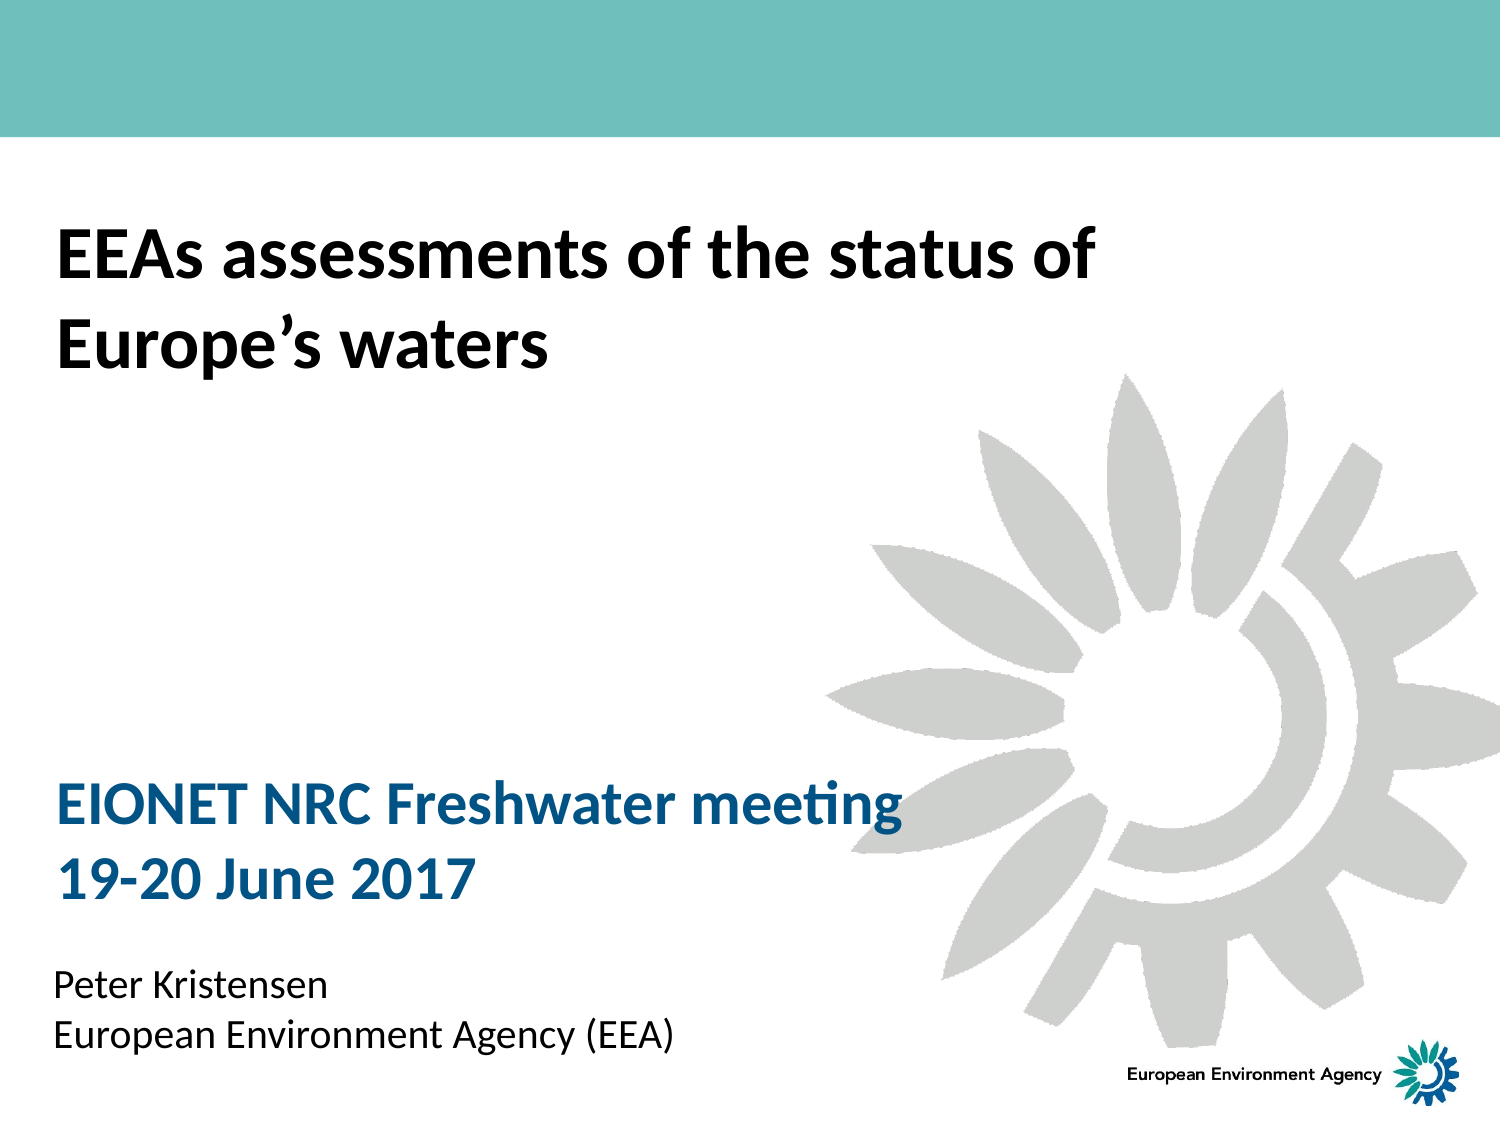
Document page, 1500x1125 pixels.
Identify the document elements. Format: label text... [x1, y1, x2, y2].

text_box EEAs assessments of the status of Europe’s waters [42, 196, 1459, 391]
text_box EIONET NRC Freshwater meeting 19-20 June 2017 [41, 455, 758, 920]
text_box [0, 0, 1500, 139]
text_box Peter Kristensen European Environment Agency (EEA) [38, 849, 1103, 1064]
picture [763, 373, 1500, 1107]
